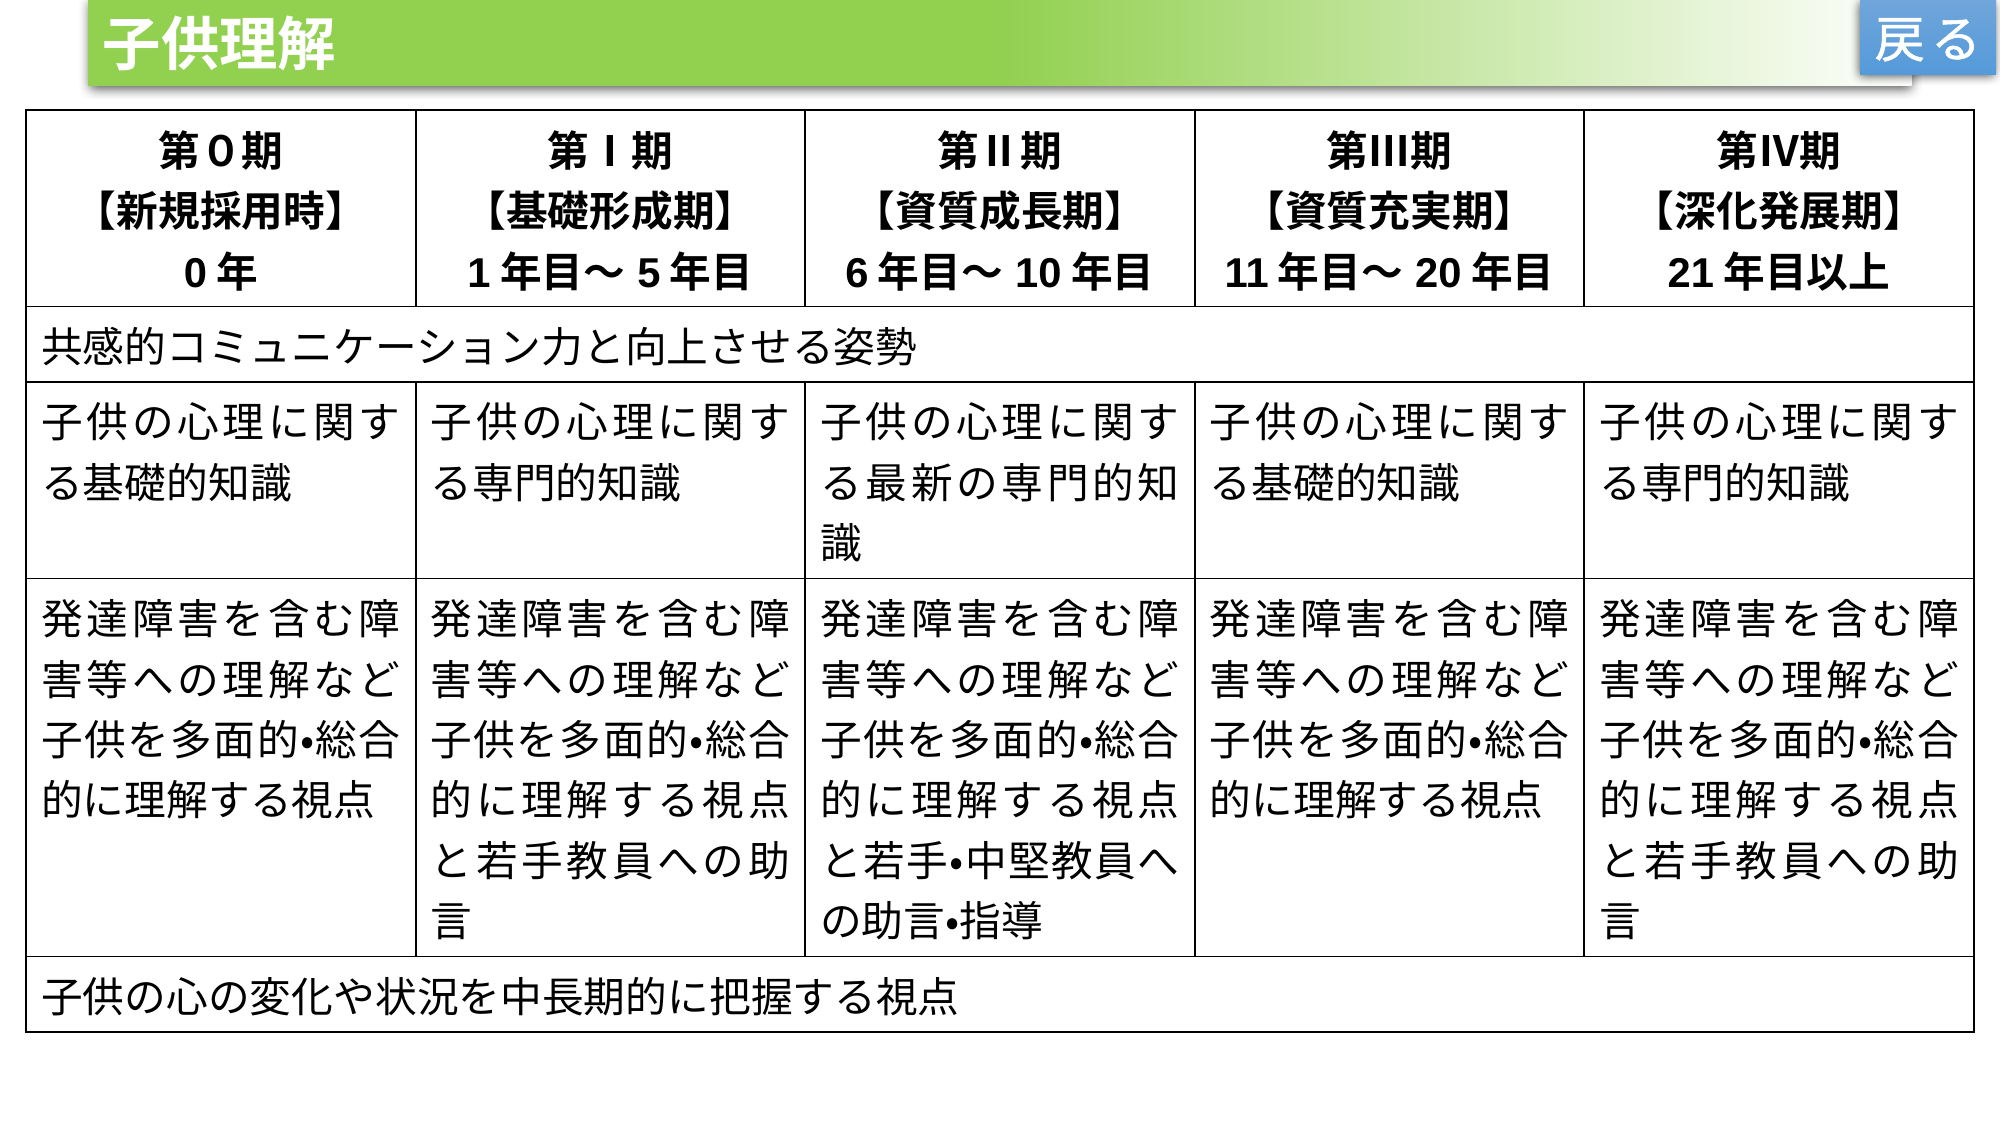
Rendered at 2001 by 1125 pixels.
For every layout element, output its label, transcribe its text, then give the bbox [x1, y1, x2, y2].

table_cell 子供の心理に関する専門的知識 [1585, 383, 1973, 578]
table_header 第Ⅱ期 【資質成長期】 6年目～10年目 [806, 111, 1194, 306]
table_header 第Ⅲ期 【資質充実期】 11年目～20年目 [1196, 111, 1583, 306]
table_cell 発達障害を含む障害等への理解など子供を多面的・総合的に理解する視点 [1196, 579, 1583, 956]
table_header 第Ⅳ期 【深化発展期】 21年目以上 [1585, 111, 1973, 306]
table_header 第０期 【新規採用時】 0年 [27, 111, 415, 306]
table_cell 子供の心理に関する基礎的知識 [1196, 383, 1583, 578]
table_cell 発達障害を含む障害等への理解など子供を多面的・総合的に理解する視点 [27, 579, 415, 956]
table_cell 子供の心理に関する最新の専門的知識 [806, 383, 1194, 578]
table_header 第Ⅰ期 【基礎形成期】 1年目～5年目 [417, 111, 804, 306]
table_cell 子供の心の変化や状況を中長期的に把握する視点 [27, 957, 1973, 1031]
table_cell 発達障害を含む障害等への理解など子供を多面的・総合的に理解する視点と若手教員への助言 [1585, 579, 1973, 956]
text_box 子供理解 [88, 0, 1864, 86]
text_box 戻る [1860, 0, 1997, 75]
table_cell 子供の心理に関する基礎的知識 [27, 383, 415, 578]
table_cell 共感的コミュニケーション力と向上させる姿勢 [27, 307, 1973, 381]
table_cell 発達障害を含む障害等への理解など子供を多面的・総合的に理解する視点と若手教員への助言 [417, 579, 804, 956]
table_cell 子供の心理に関する専門的知識 [417, 383, 804, 578]
table_cell 発達障害を含む障害等への理解など子供を多面的・総合的に理解する視点と若手・中堅教員への助言・指導 [806, 579, 1194, 956]
